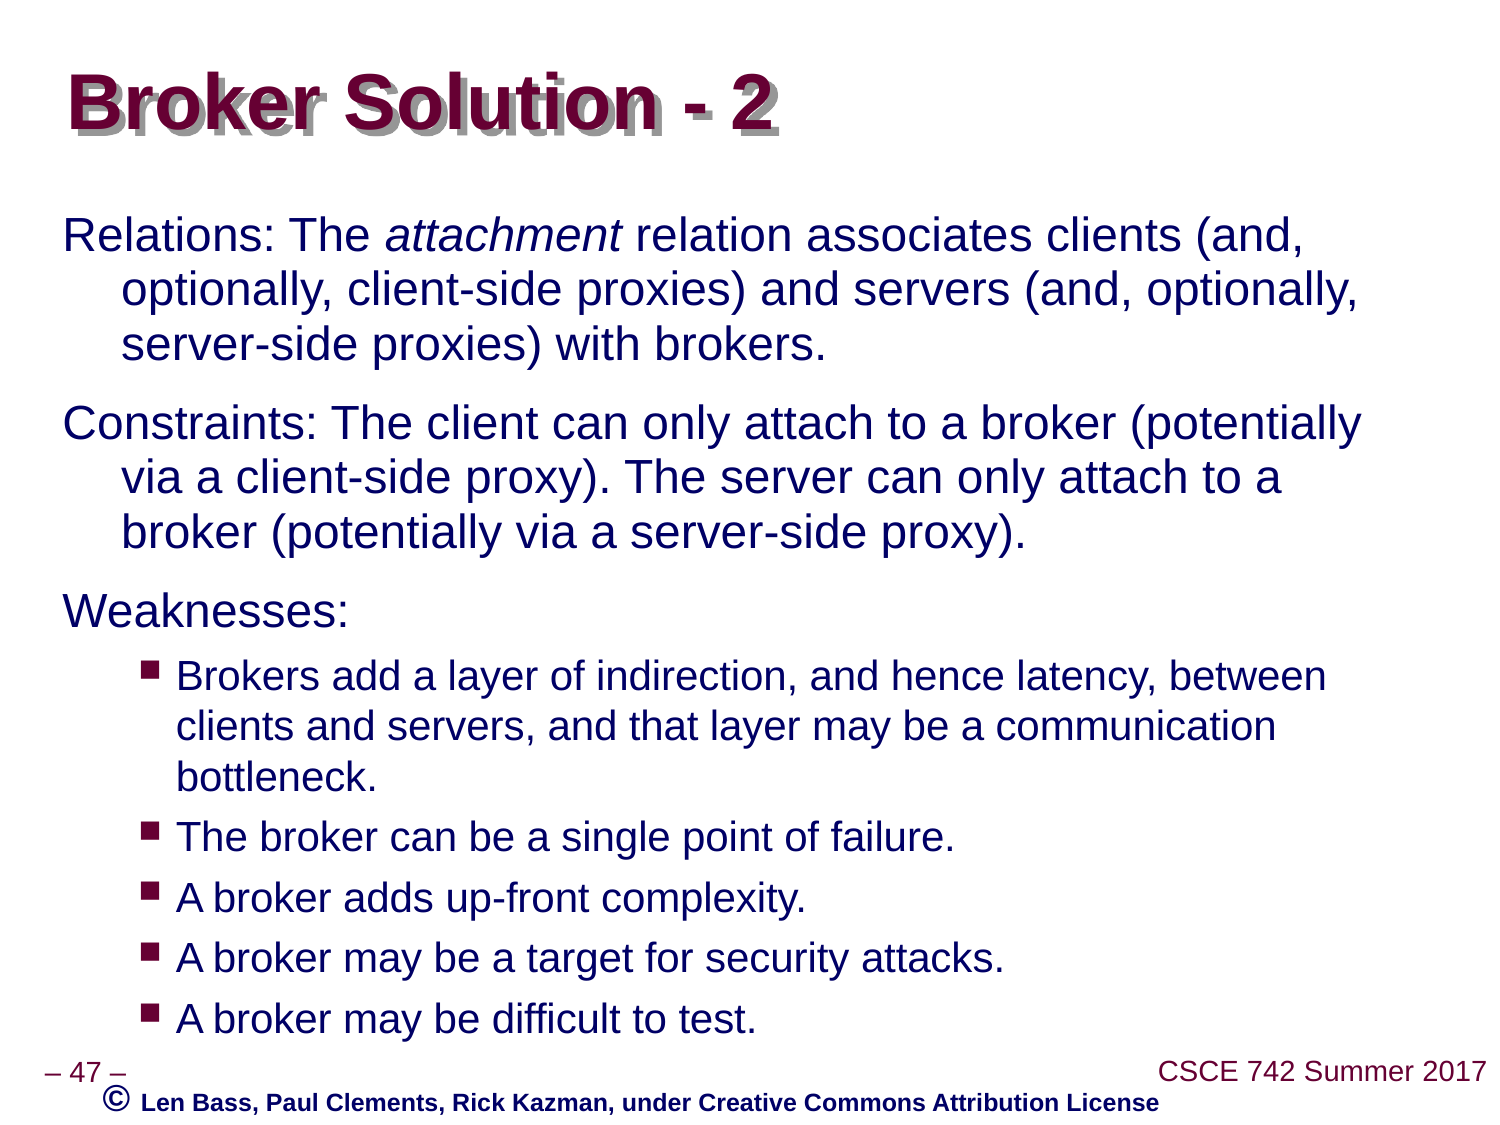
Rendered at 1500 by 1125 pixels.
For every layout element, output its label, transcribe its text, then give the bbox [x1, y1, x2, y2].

title Broker Solution - 2 [66, 40, 1497, 169]
footer © Len Bass, Paul Clements, Rick Kazman, under Creative Commons Attribution License [87, 1066, 1188, 1113]
list Relations: The attachment relation associates clients (and, optionally, client-side proxies) and servers (and, optionally, server-side proxies) with brokers. Constraints: The client can only attach to a broker (potentially via a client-side proxy). The server can only attach to a broker (potentially via a server-side proxy). Weaknesses: Brokers add a layer of indirection, and hence latency, between clients and servers, and that layer may be a communication bottleneck. The broker can be a single point of failure. A broker adds up-front complexity. A broker may be a target for security attacks. A broker may be difficult to test. [47, 199, 1411, 1058]
